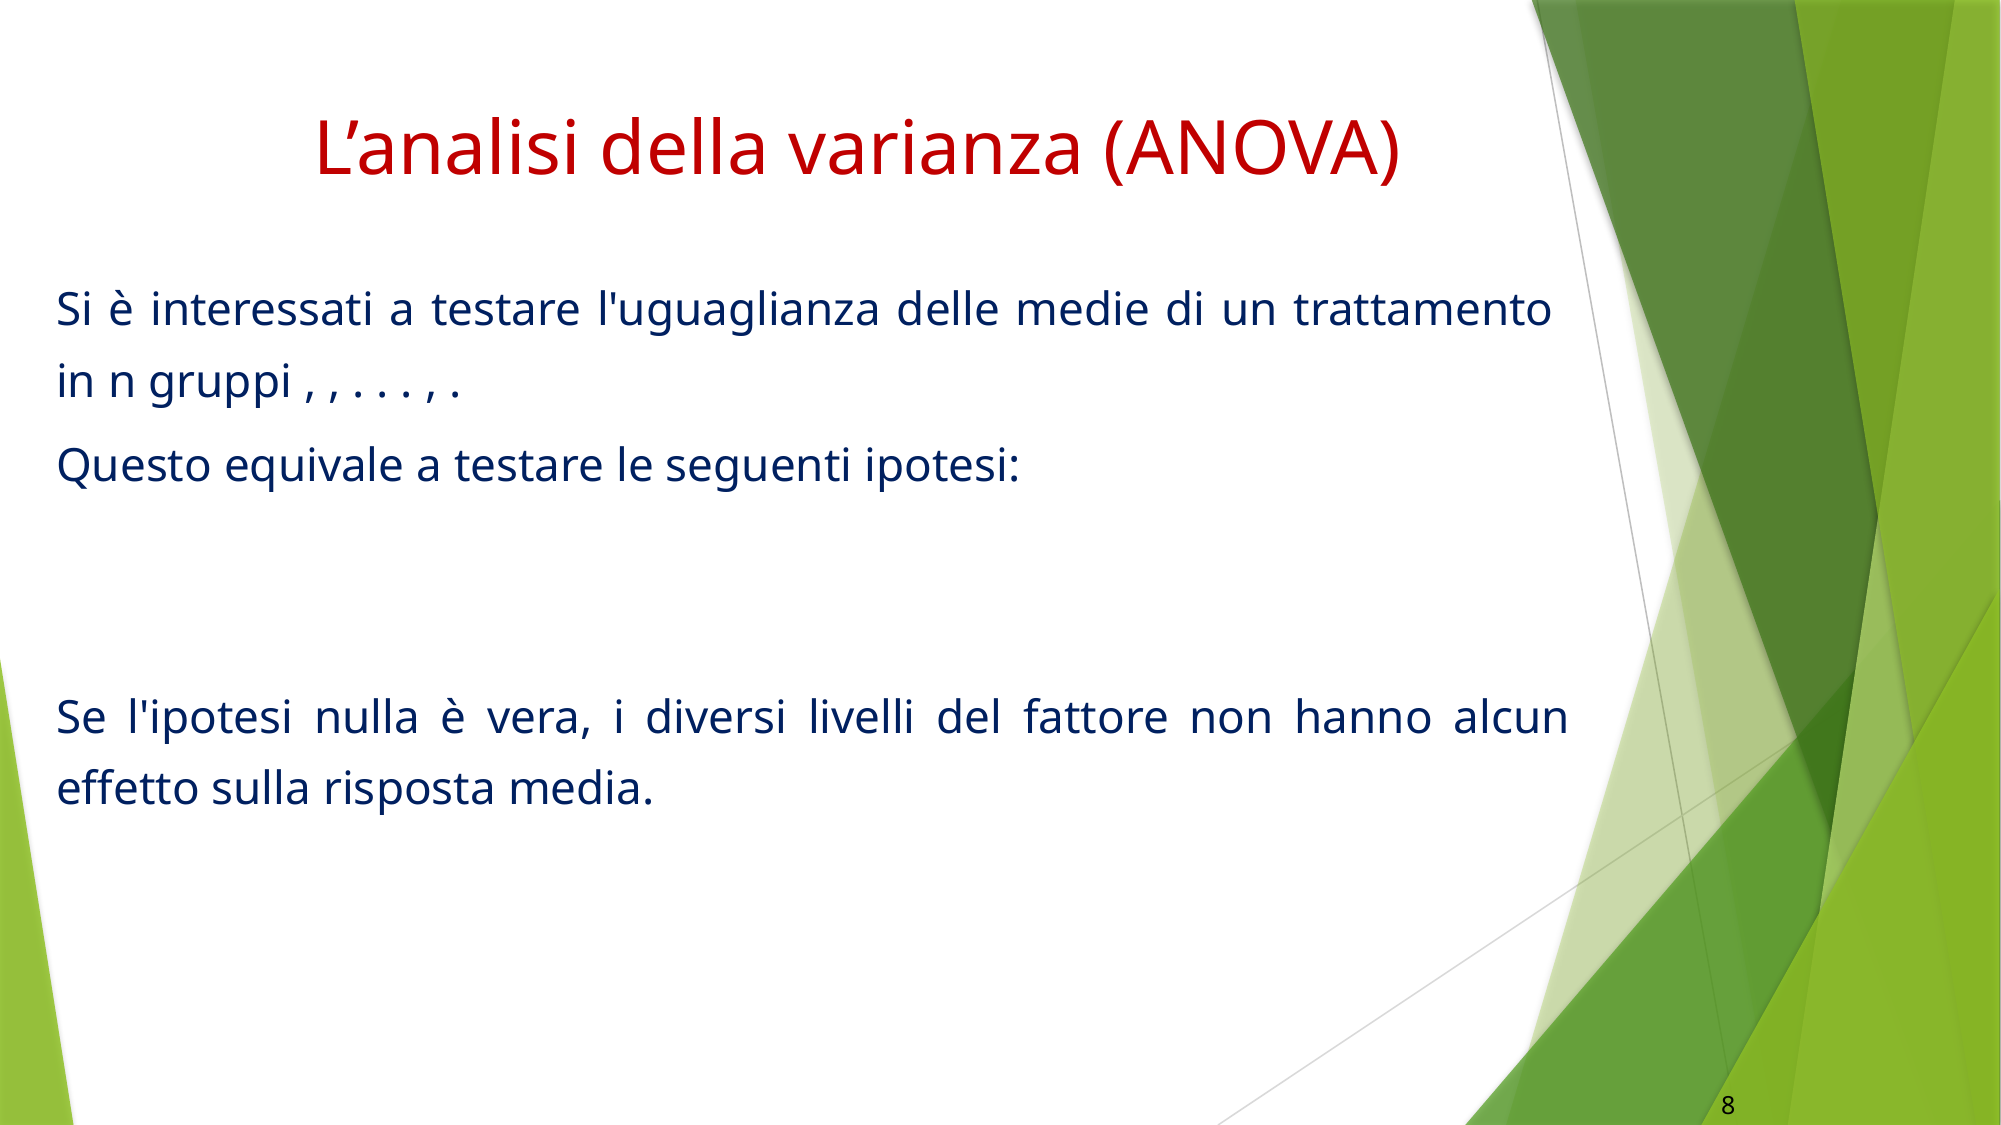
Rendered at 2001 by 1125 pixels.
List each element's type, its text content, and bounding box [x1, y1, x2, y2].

text_box 8 [1626, 1082, 1750, 1125]
text_box L’analisi della varianza (ANOVA) [298, 92, 1417, 198]
